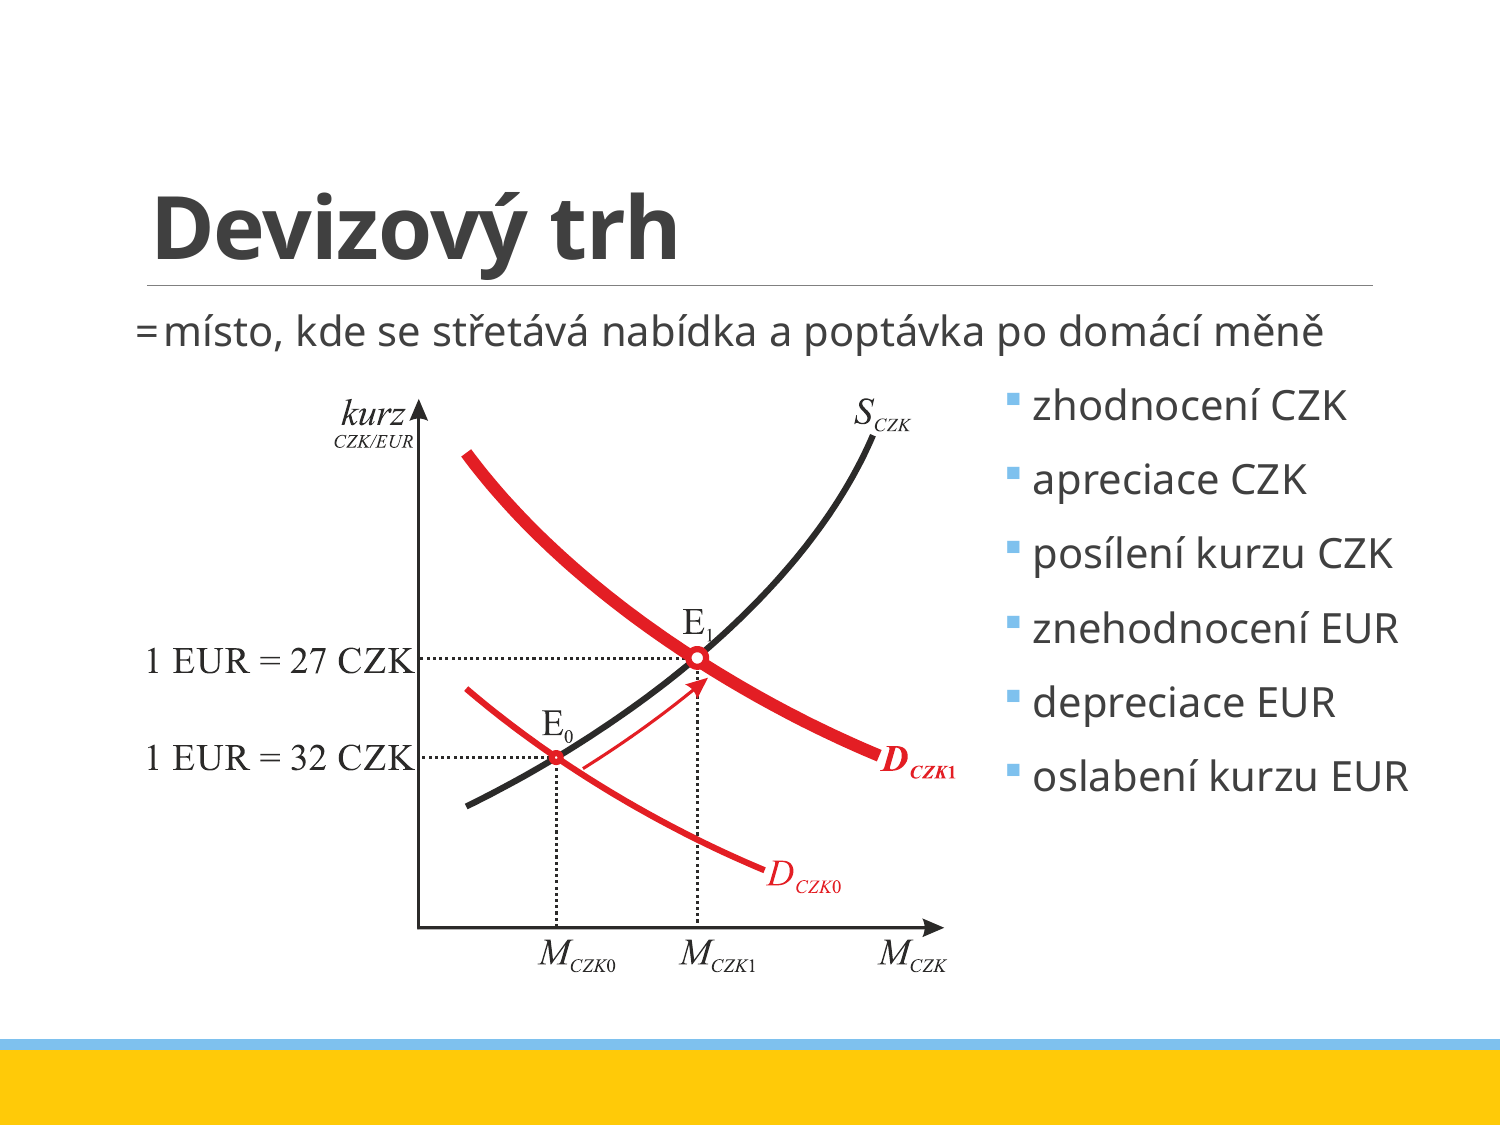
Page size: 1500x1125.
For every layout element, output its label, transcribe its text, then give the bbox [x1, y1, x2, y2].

list = místo, kde se střetává nabídka a poptávka po domácí měně zhodnocení CZK apreciace CZK posílení kurzu CZK znehodnocení EUR depreciace EUR oslabení kurzu EUR [135, 302, 1436, 963]
picture [134, 389, 974, 981]
title Devizový trh [135, 47, 1373, 285]
